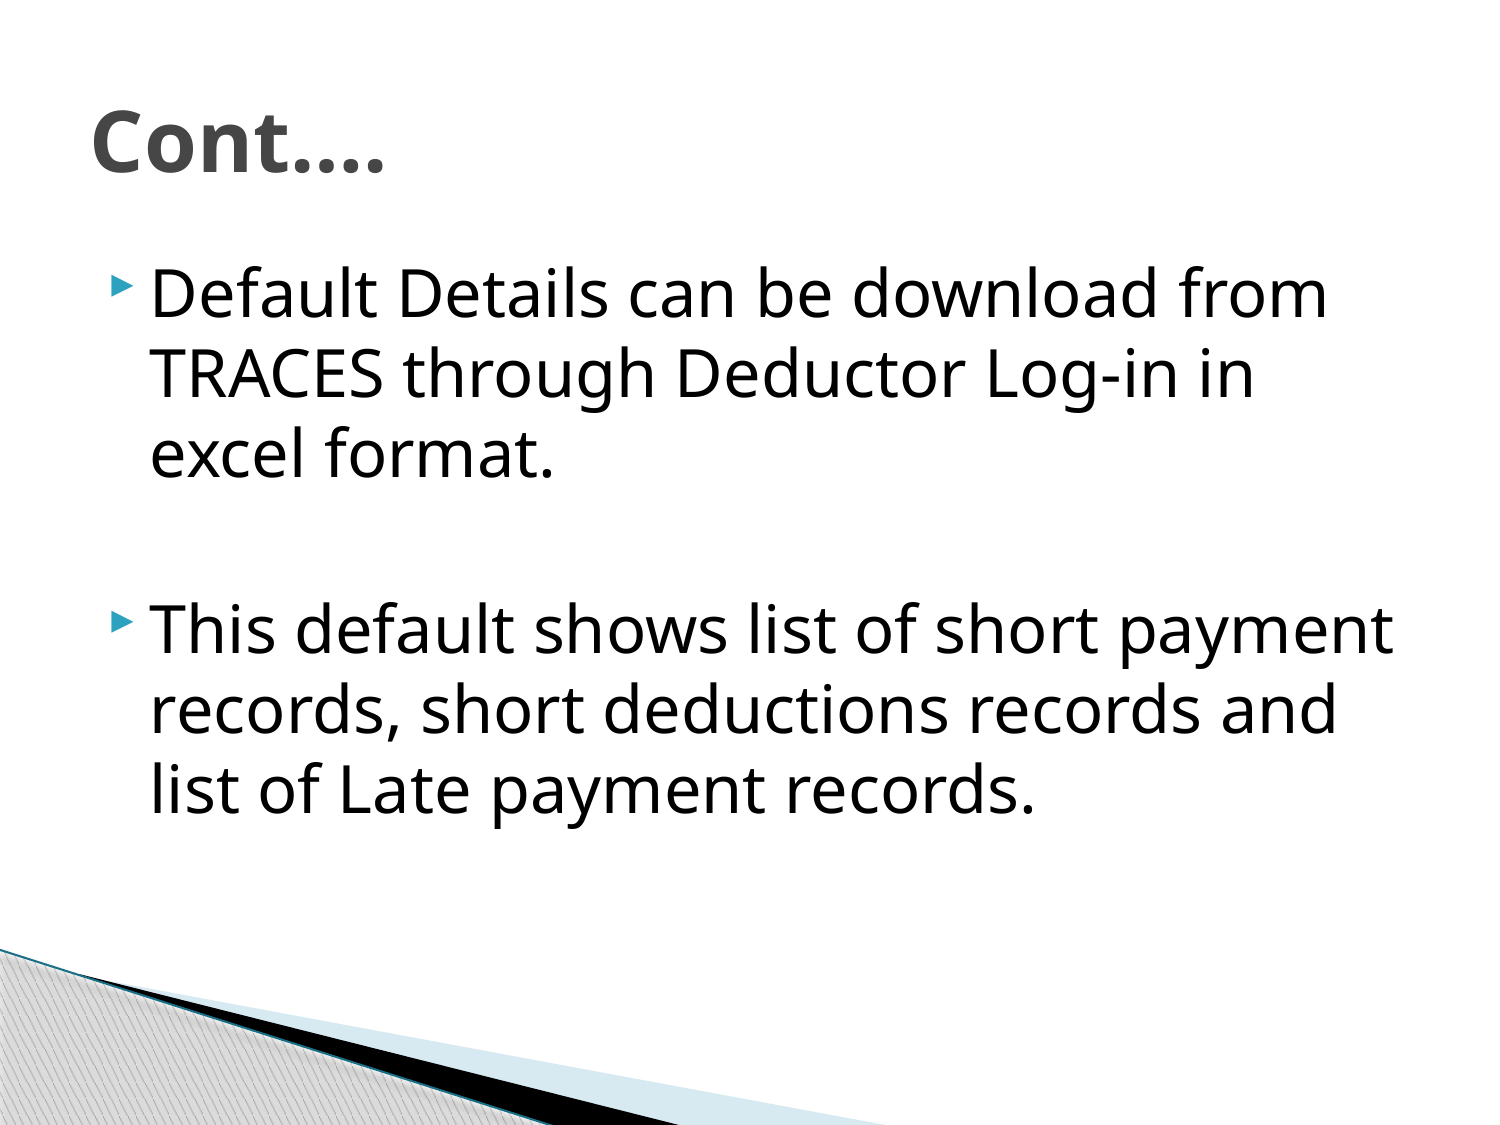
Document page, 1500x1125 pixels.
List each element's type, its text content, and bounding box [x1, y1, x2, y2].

list Default Details can be download from TRACES through Deductor Log-in in excel format. This default shows list of short payment records, short deductions records and list of Late payment records. [75, 243, 1425, 986]
title Cont…. [75, 45, 1425, 233]
